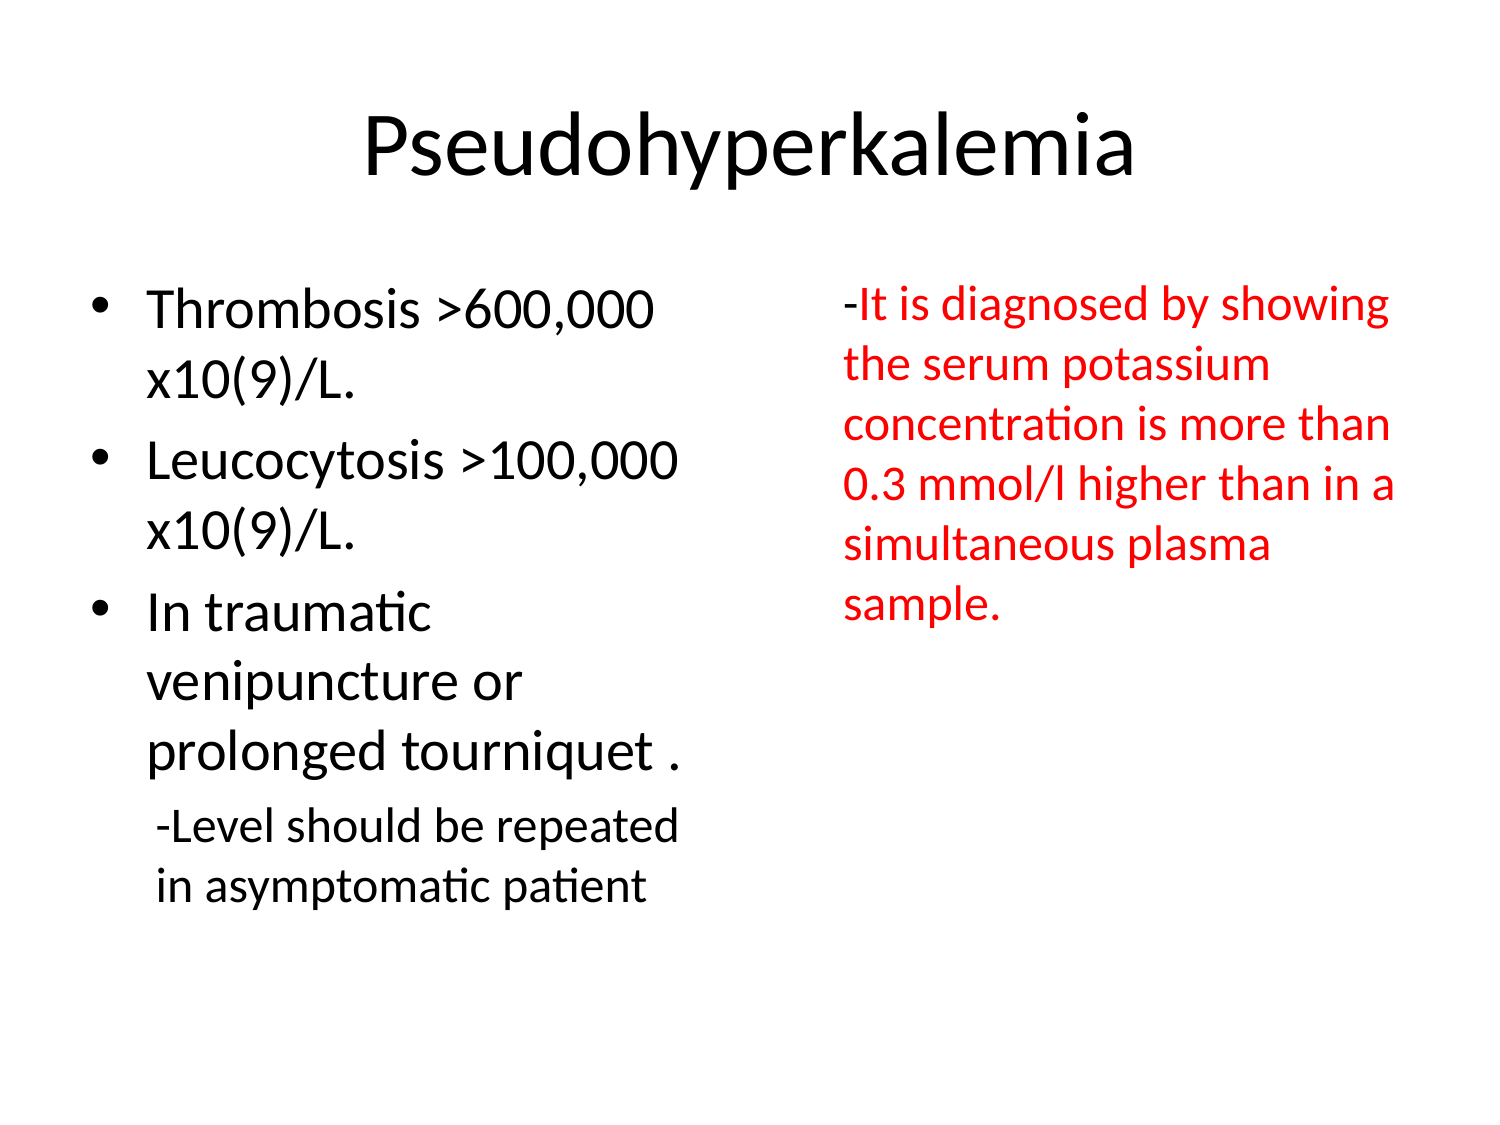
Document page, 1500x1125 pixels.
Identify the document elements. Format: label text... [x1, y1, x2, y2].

list -It is diagnosed by showing the serum potassium concentration is more than 0.3 mmol/l higher than in a simultaneous plasma sample. [762, 262, 1425, 1005]
title Pseudohyperkalemia [75, 45, 1425, 233]
list Thrombosis >600,000 x10(9)/L. Leucocytosis >100,000 x10(9)/L. In traumatic venipuncture or prolonged tourniquet . -Level should be repeated in asymptomatic patient [75, 262, 738, 1005]
